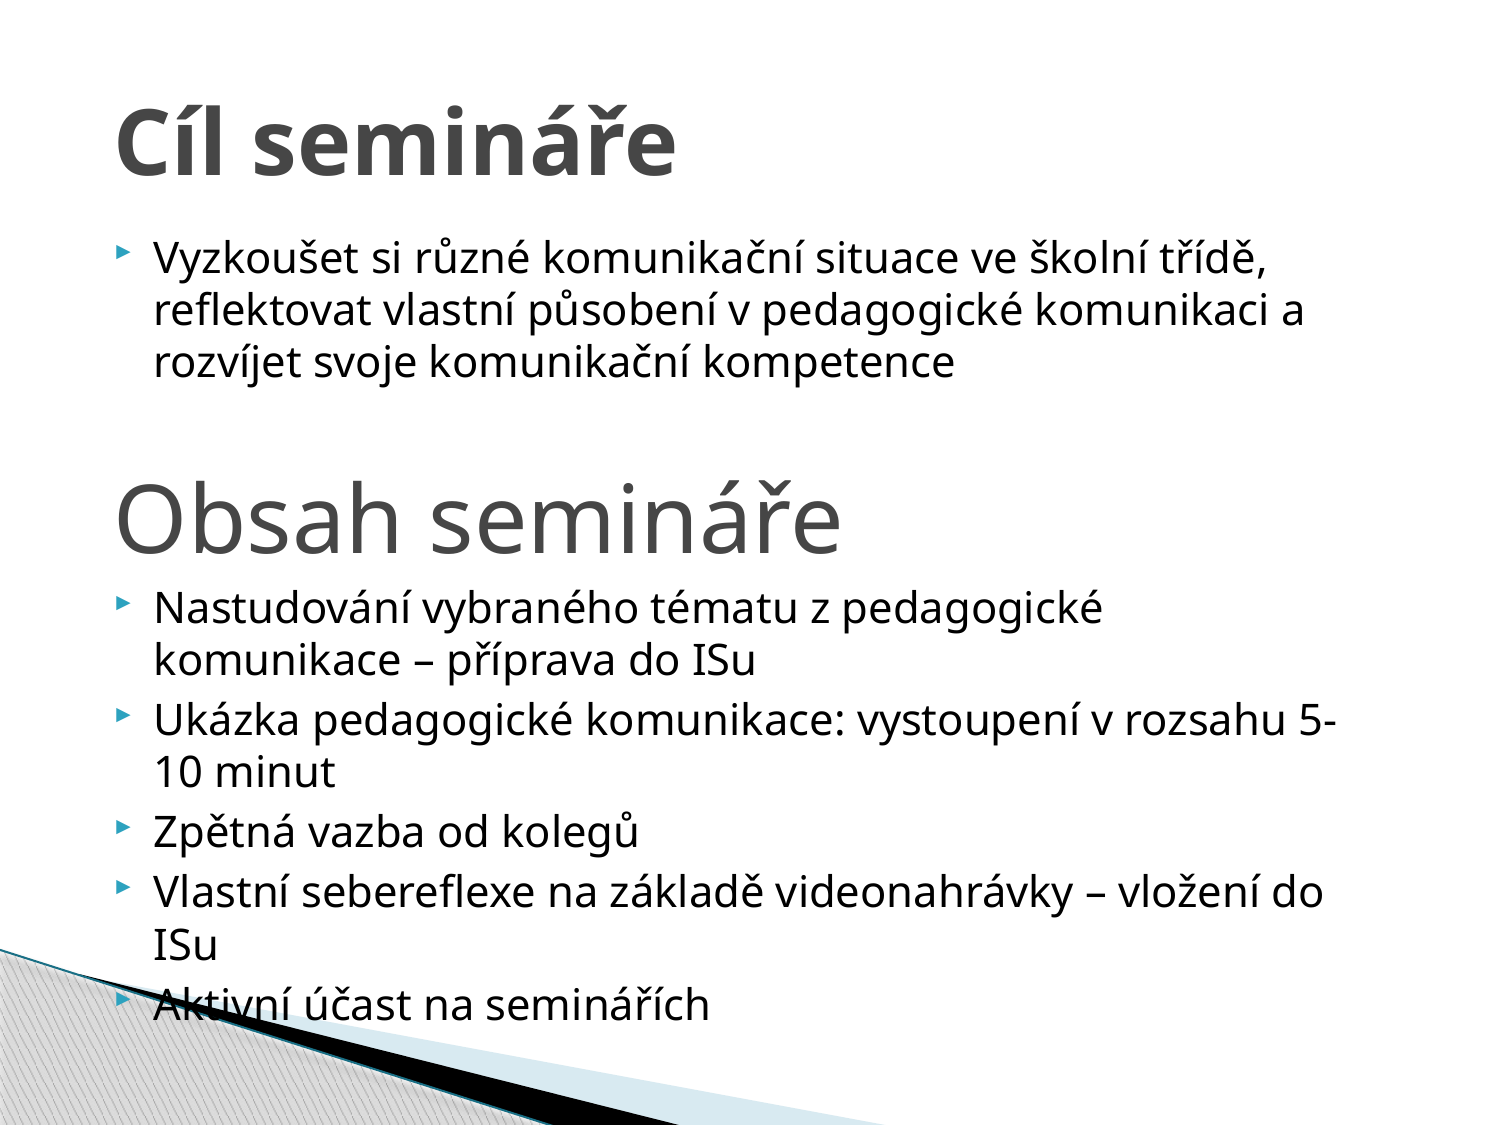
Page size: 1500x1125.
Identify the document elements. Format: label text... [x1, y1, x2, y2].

list Vyzkoušet si různé komunikační situace ve školní třídě, reflektovat vlastní působení v pedagogické komunikaci a rozvíjet svoje komunikační kompetence Obsah semináře Nastudování vybraného tématu z pedagogické komunikace – příprava do ISu Ukázka pedagogické komunikace: vystoupení v rozsahu 5-10 minut Zpětná vazba od kolegů Vlastní sebereflexe na základě videonahrávky – vložení do ISu Aktivní účast na seminářích [82, 233, 1379, 1043]
title Cíl semináře [75, 45, 1425, 233]
